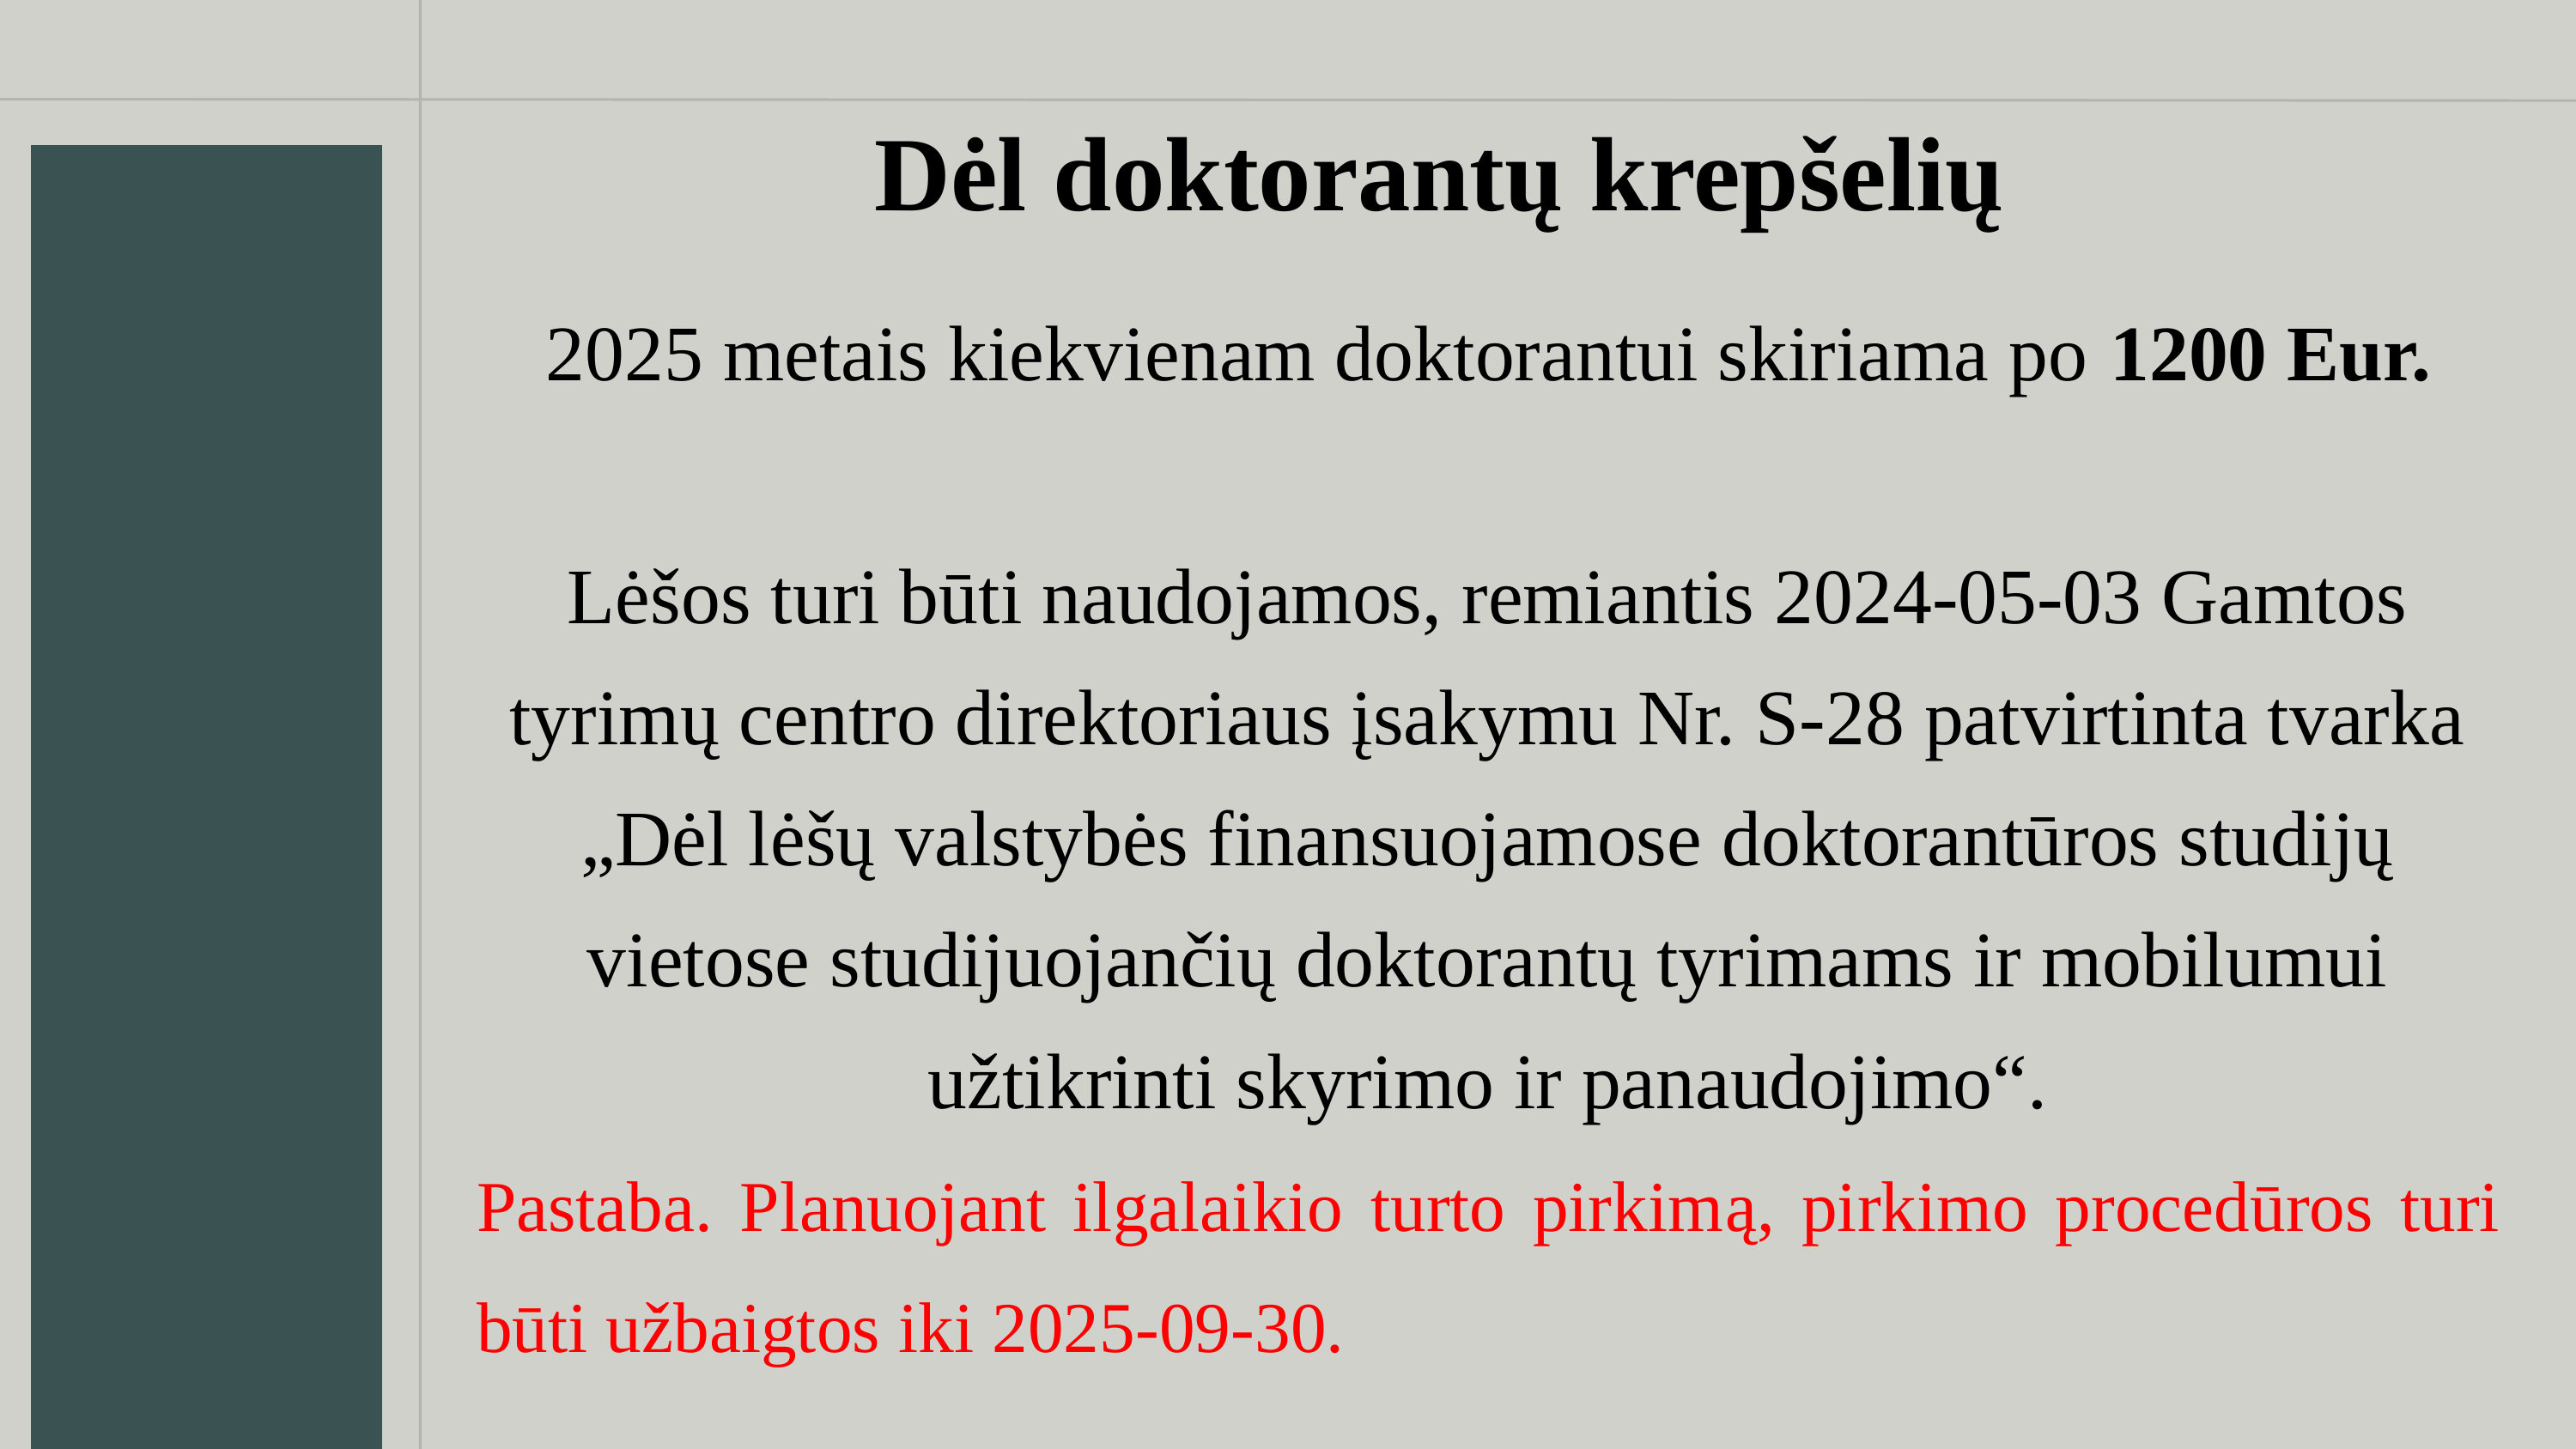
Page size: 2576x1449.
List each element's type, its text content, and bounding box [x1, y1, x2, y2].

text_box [31, 144, 383, 1449]
text_box Dėl doktorantų krepšelių [477, 82, 2432, 233]
text_box 2025 metais kiekvienam doktorantui skiriama po 1200 Eur. Lėšos turi būti naudojamos, remiantis 2024-05-03 Gamtos tyrimų centro direktoriaus įsakymu Nr. S-28 patvirtinta tvarka „Dėl lėšų valstybės finansuojamose doktorantūros studijų vietose studijuojančių doktorantų tyrimams ir mobilumui užtikrinti skyrimo ir panaudojimo“. Pastaba. Planuojant ilgalaikio turto pirkimą, pirkimo procedūros turi būti užbaigtos iki 2025-09-30. [477, 275, 2501, 1449]
